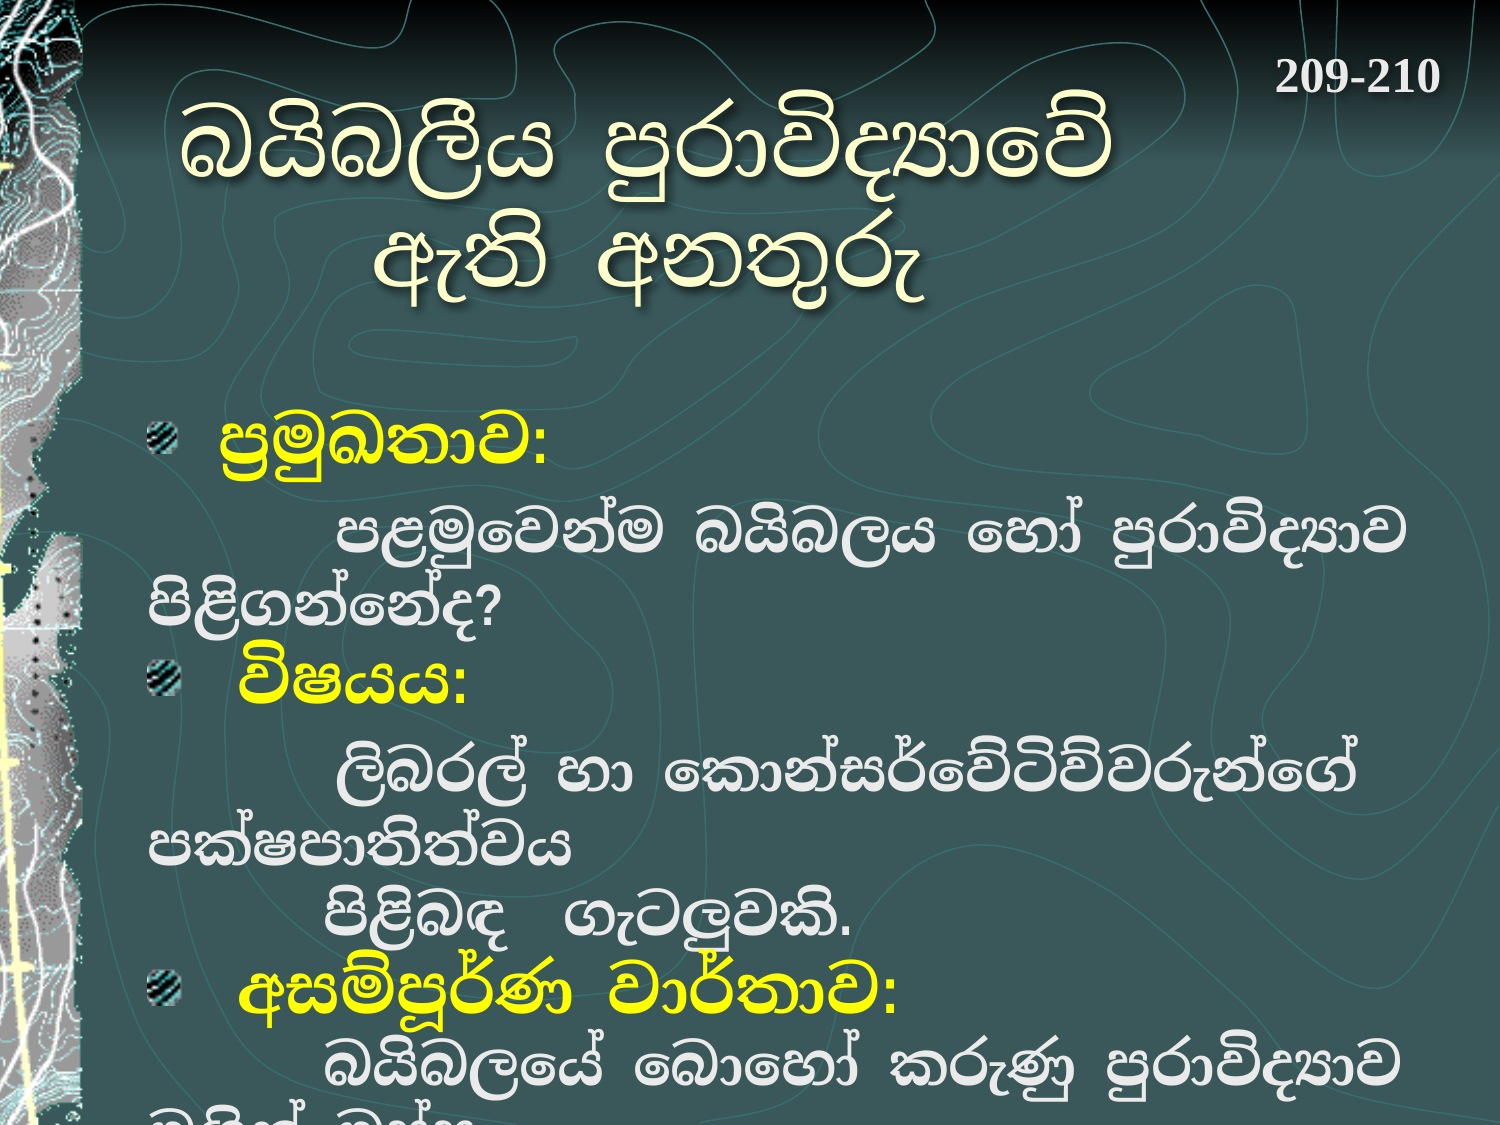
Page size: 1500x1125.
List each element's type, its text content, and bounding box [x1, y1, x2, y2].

list ප්‍රමුඛතාව: පළමුවෙන්ම බයිබලය හෝ පුරාවිද්‍යාව පිළිගන්නේද? විෂයය: ලිබරල් හා කොන්සර්වේටිව්වරුන්ගේ පක්ෂපාතිත්වය පිළිබඳ ගැටලුවකි. අසම්පූර්ණ වාර්තාව: බයිබලයේ බොහෝ කරුණු පුරාවිද්‍යාව මගින් ඔප්පු කළ නොහැකිය. [132, 389, 1442, 1085]
picture [0, 0, 85, 1125]
picture [147, 658, 185, 696]
text_box 209-210 [1257, 35, 1458, 111]
title බයිබලීය පුරාවිද්‍යාවේ ඇති අනතුරු [112, 87, 1182, 313]
picture [147, 420, 181, 454]
picture [147, 968, 185, 1006]
